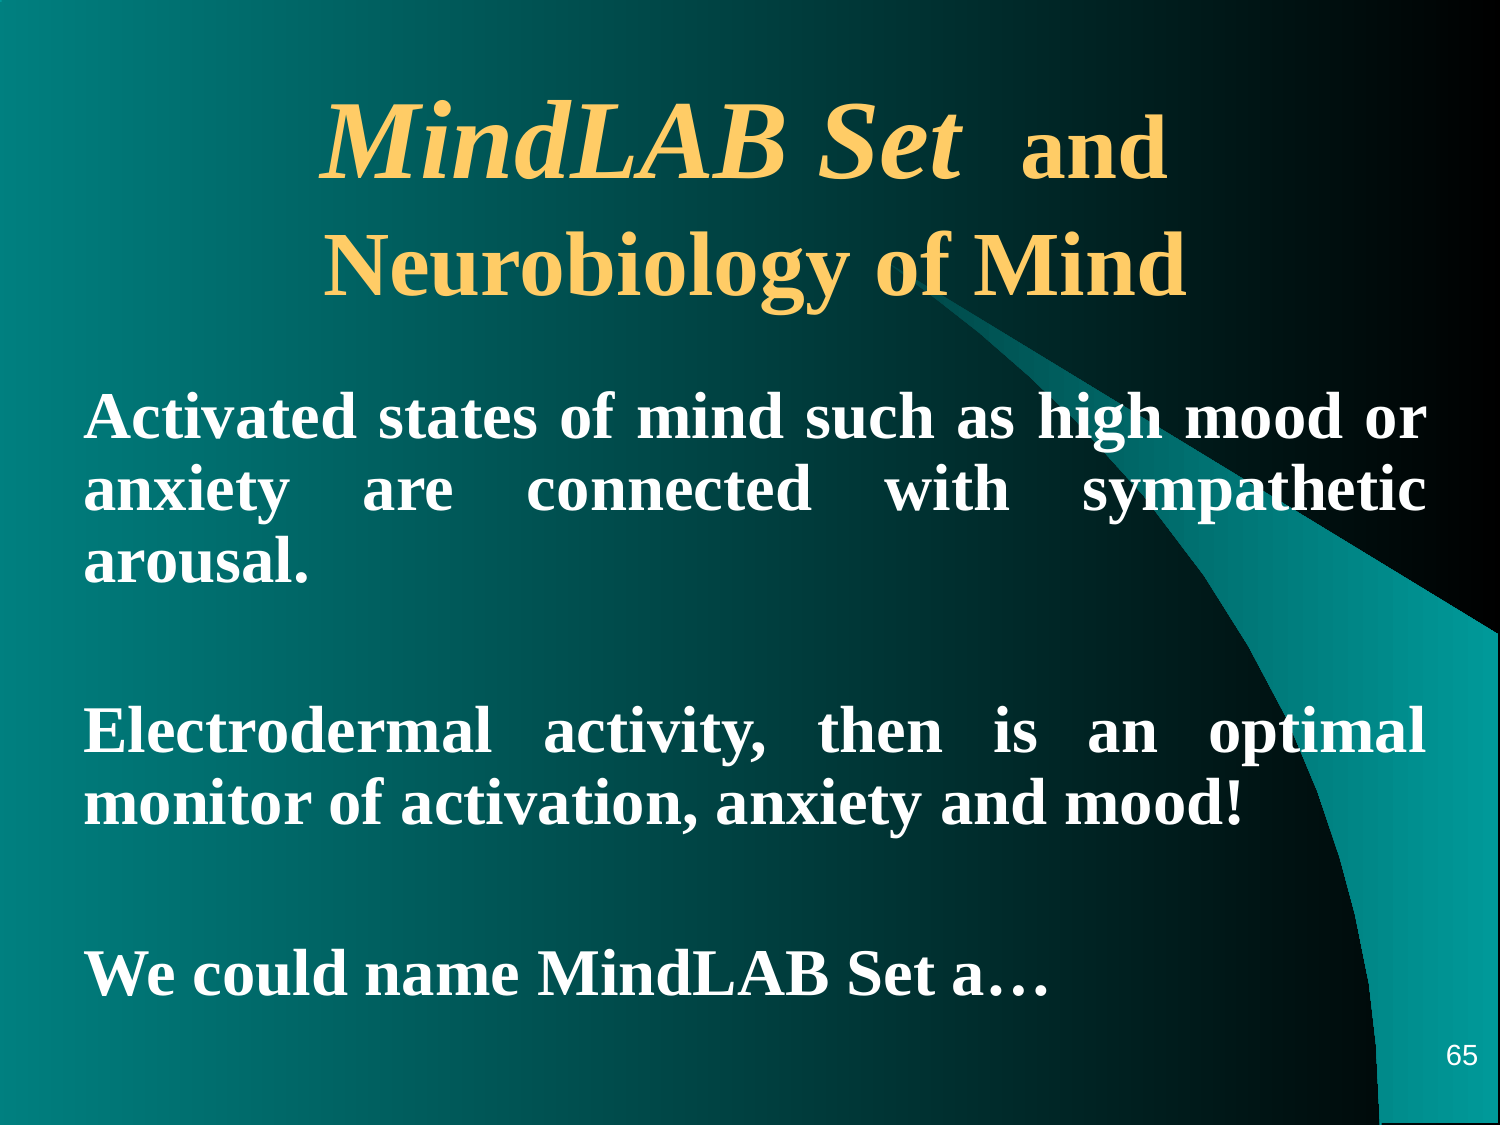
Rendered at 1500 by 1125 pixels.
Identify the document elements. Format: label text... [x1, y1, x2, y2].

slide_number 65 [1180, 1008, 1494, 1072]
title MindLAB Set and Neurobiology of Mind [92, 89, 1419, 278]
list Activated states of mind such as high mood or anxiety are connected with sympathetic arousal. Electrodermal activity, then is an optimal monitor of activation, anxiety and mood! We could name MindLAB Set a… [52, 373, 1460, 1095]
